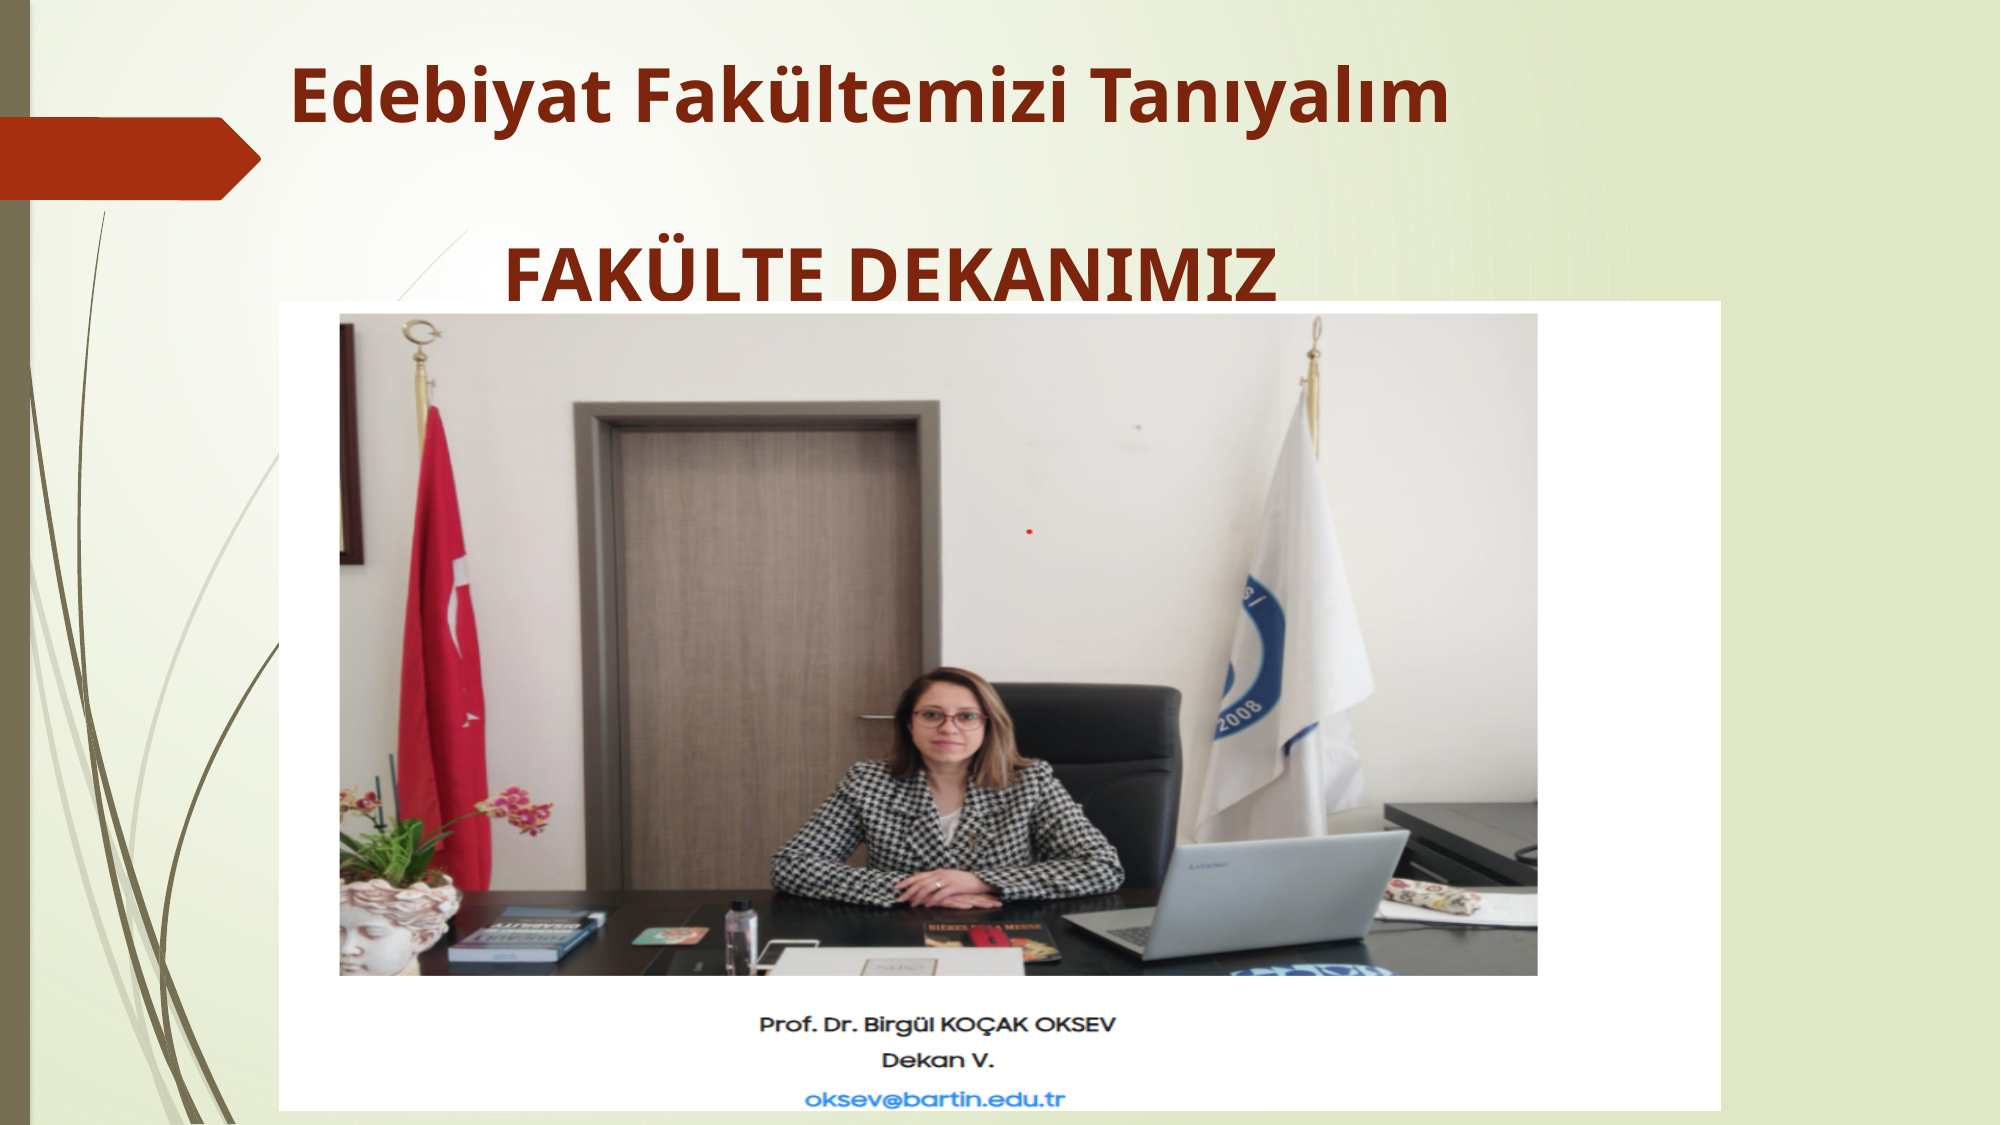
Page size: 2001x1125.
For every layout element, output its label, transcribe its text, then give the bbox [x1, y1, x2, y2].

title Edebiyat Fakültemizi Tanıyalım FAKÜLTE DEKANIMIZ [273, 39, 1736, 250]
picture [279, 301, 1721, 1112]
